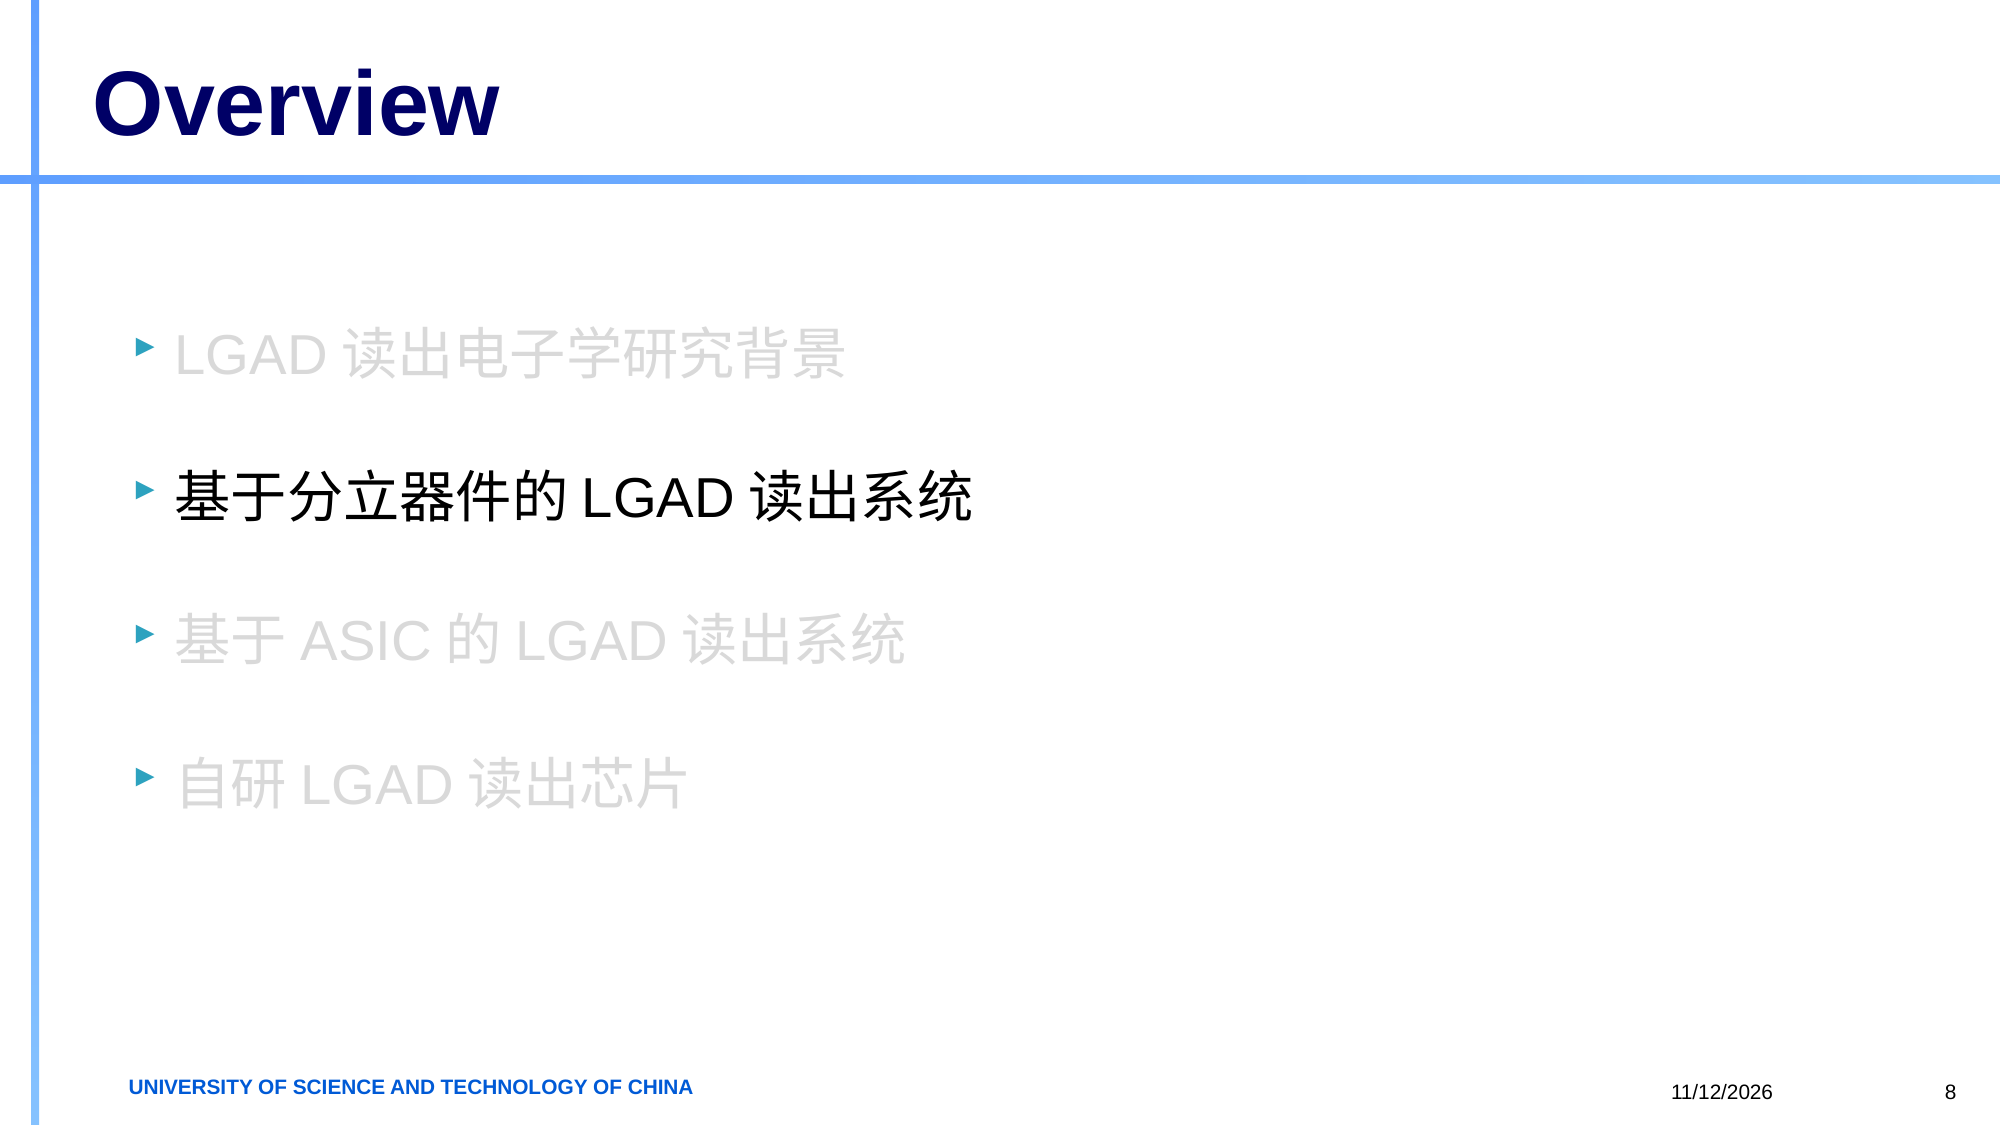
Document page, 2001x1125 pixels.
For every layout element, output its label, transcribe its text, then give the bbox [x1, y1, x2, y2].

slide_number 8 [1891, 1051, 1972, 1112]
title Overview [78, 33, 1879, 164]
list LGAD读出电子学研究背景 基于分立器件的LGAD读出系统 基于ASIC的LGAD读出系统 自研LGAD读出芯片 [99, 242, 1901, 986]
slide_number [1656, 1051, 1891, 1112]
